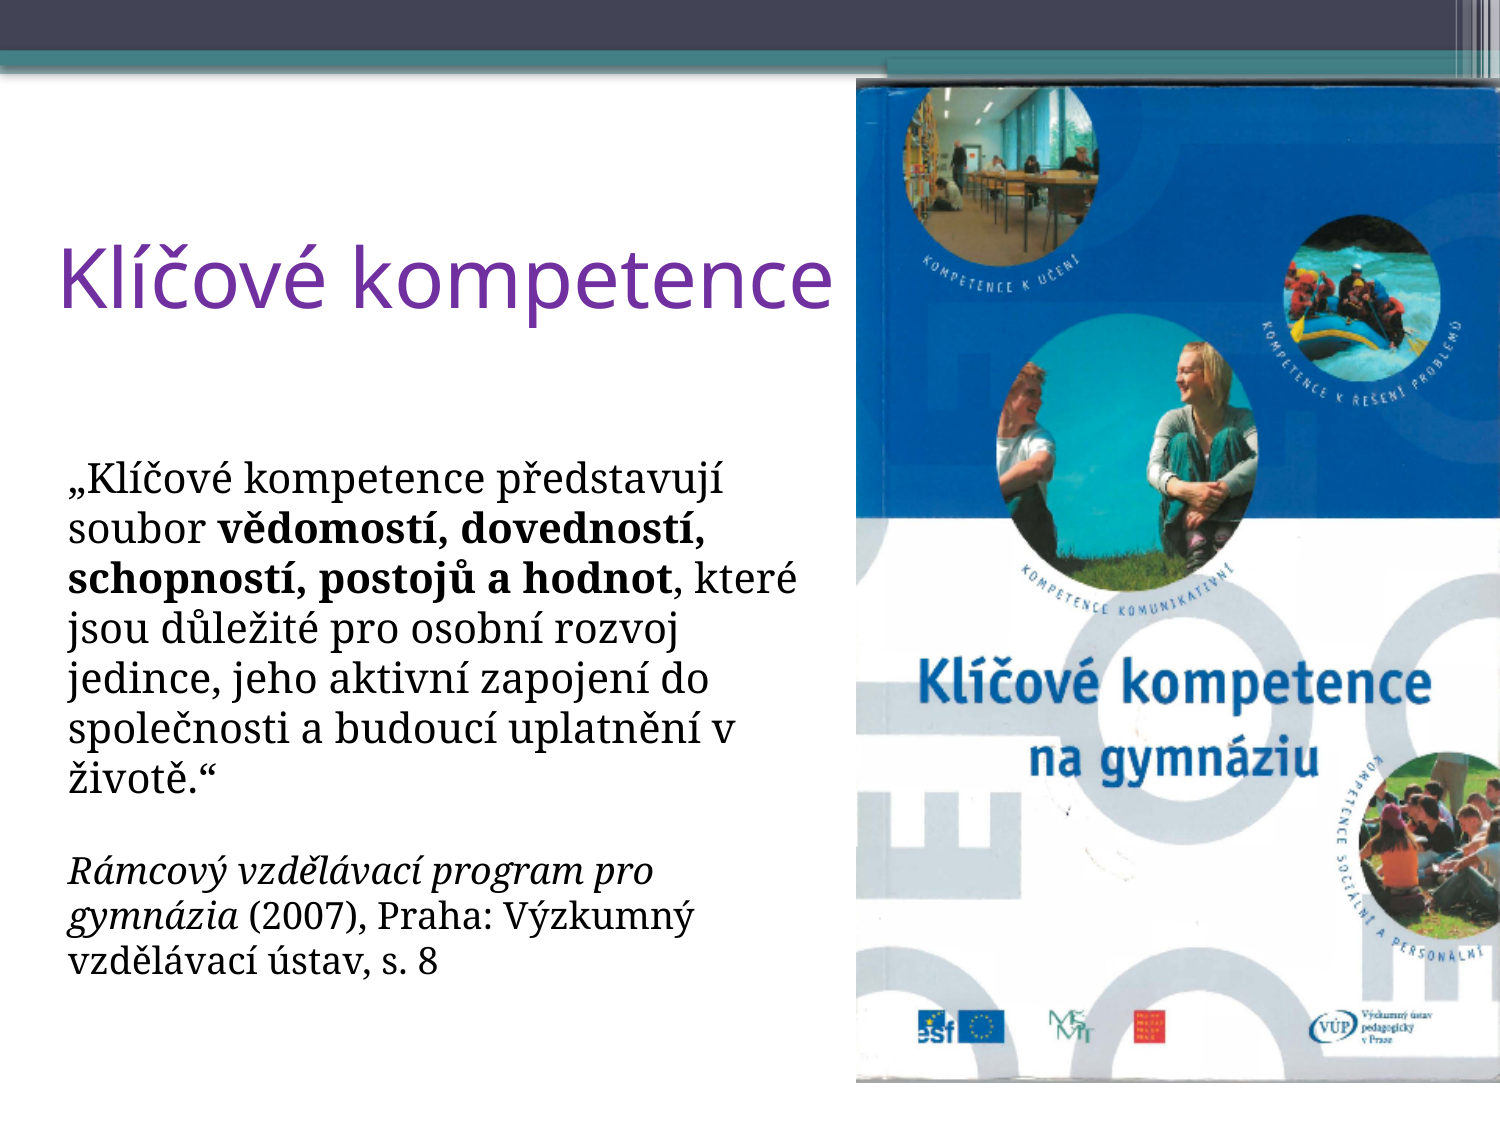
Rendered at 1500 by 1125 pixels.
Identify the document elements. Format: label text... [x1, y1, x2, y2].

title Klíčové kompetence [41, 187, 849, 363]
text_box „Klíčové kompetence představují soubor vědomostí, dovedností, schopností, postojů a hodnot, které jsou důležité pro osobní rozvoj jedince, jeho aktivní zapojení do společnosti a budoucí uplatnění v životě.“ Rámcový vzdělávací program pro gymnázia (2007), Praha: Výzkumný vzdělávací ústav, s. 8 [53, 444, 845, 990]
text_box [855, 77, 1500, 1083]
